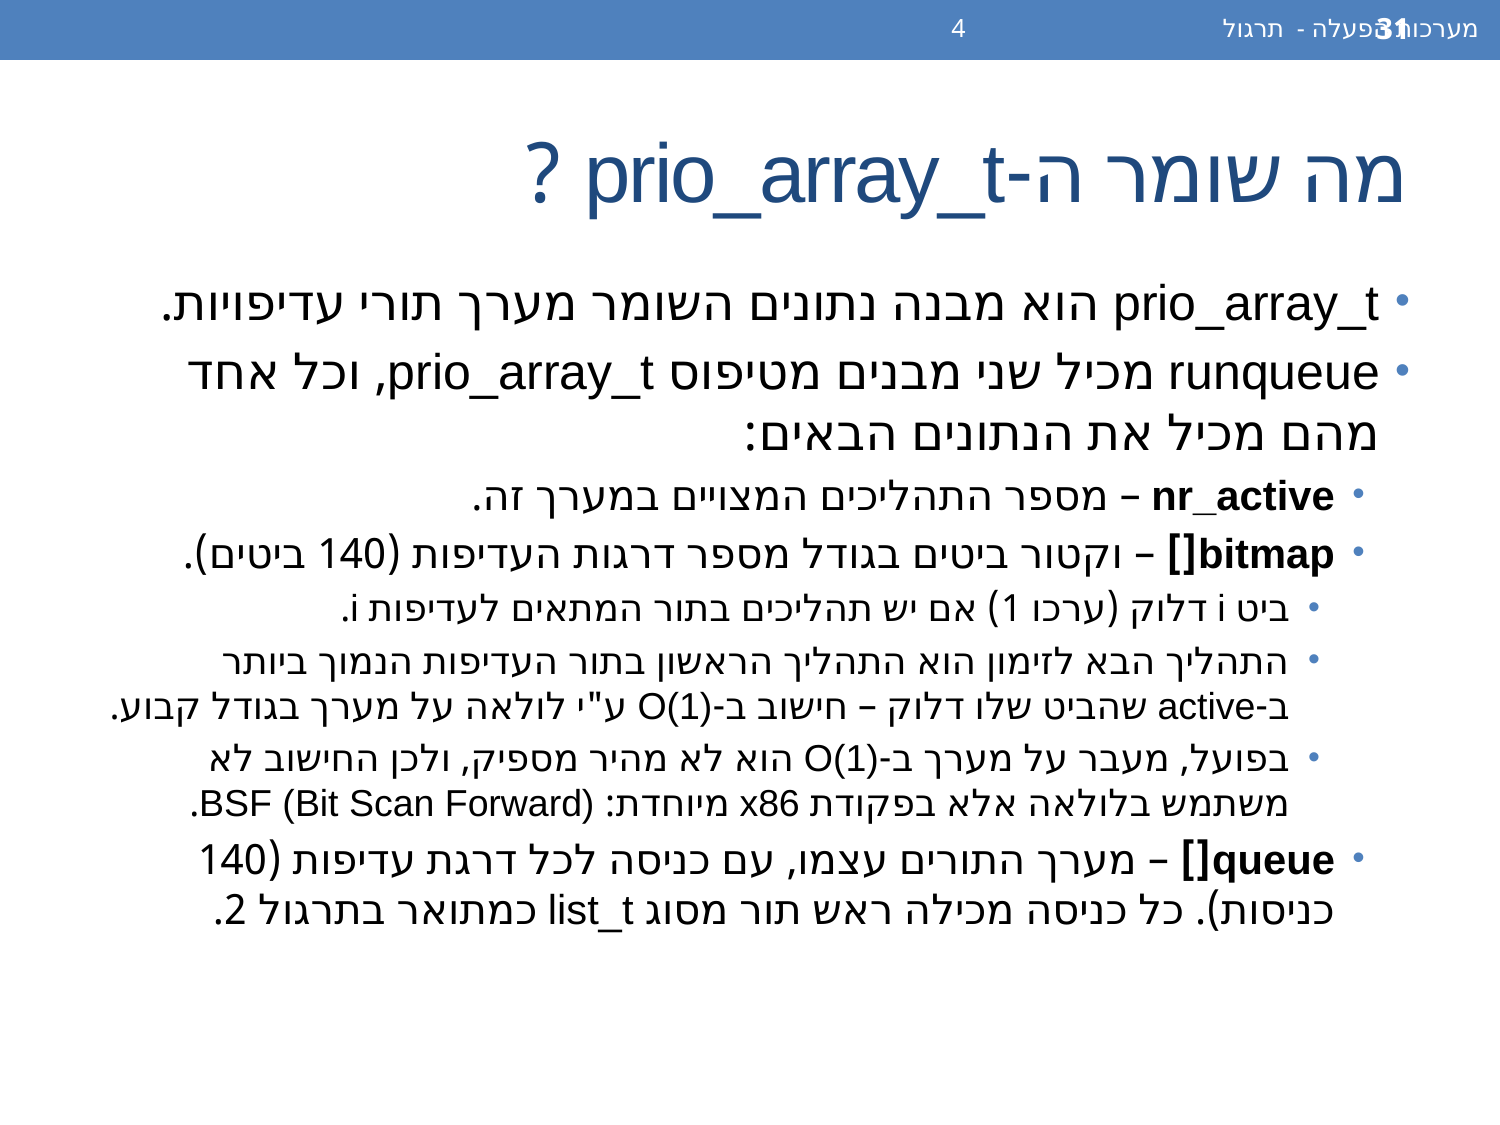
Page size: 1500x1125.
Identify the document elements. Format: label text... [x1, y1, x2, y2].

title מה שומר ה-prio_array_t ? [75, 87, 1425, 250]
list prio_array_t הוא מבנה נתונים השומר מערך תורי עדיפויות. runqueue מכיל שני מבנים מטיפוס prio_array_t, וכל אחד מהם מכיל את הנתונים הבאים: nr_active – מספר התהליכים המצויים במערך זה. bitmap[] – וקטור ביטים בגודל מספר דרגות העדיפות (140 ביטים). ביט i דלוק (ערכו 1) אם יש תהליכים בתור המתאים לעדיפות i. התהליך הבא לזימון הוא התהליך הראשון בתור העדיפות הנמוך ביותר ב-active שהביט שלו דלוק – חישוב ב-O(1) ע"י לולאה על מערך בגודל קבוע. בפועל, מעבר על מערך ב-O(1) הוא לא מהיר מספיק, ולכן החישוב לא משתמש בלולאה אלא בפקודת x86 מיוחדת: BSF (Bit Scan Forward). queue[] – מערך התורים עצמו, עם כניסה לכל דרגת עדיפות (140 כניסות). כל כניסה מכילה ראש תור מסוג list_t כמתואר בתרגול 2. [75, 262, 1425, 1063]
footer מערכות הפעלה - תרגול 4 [562, 3, 1238, 57]
slide_number 31 [1250, 3, 1425, 57]
